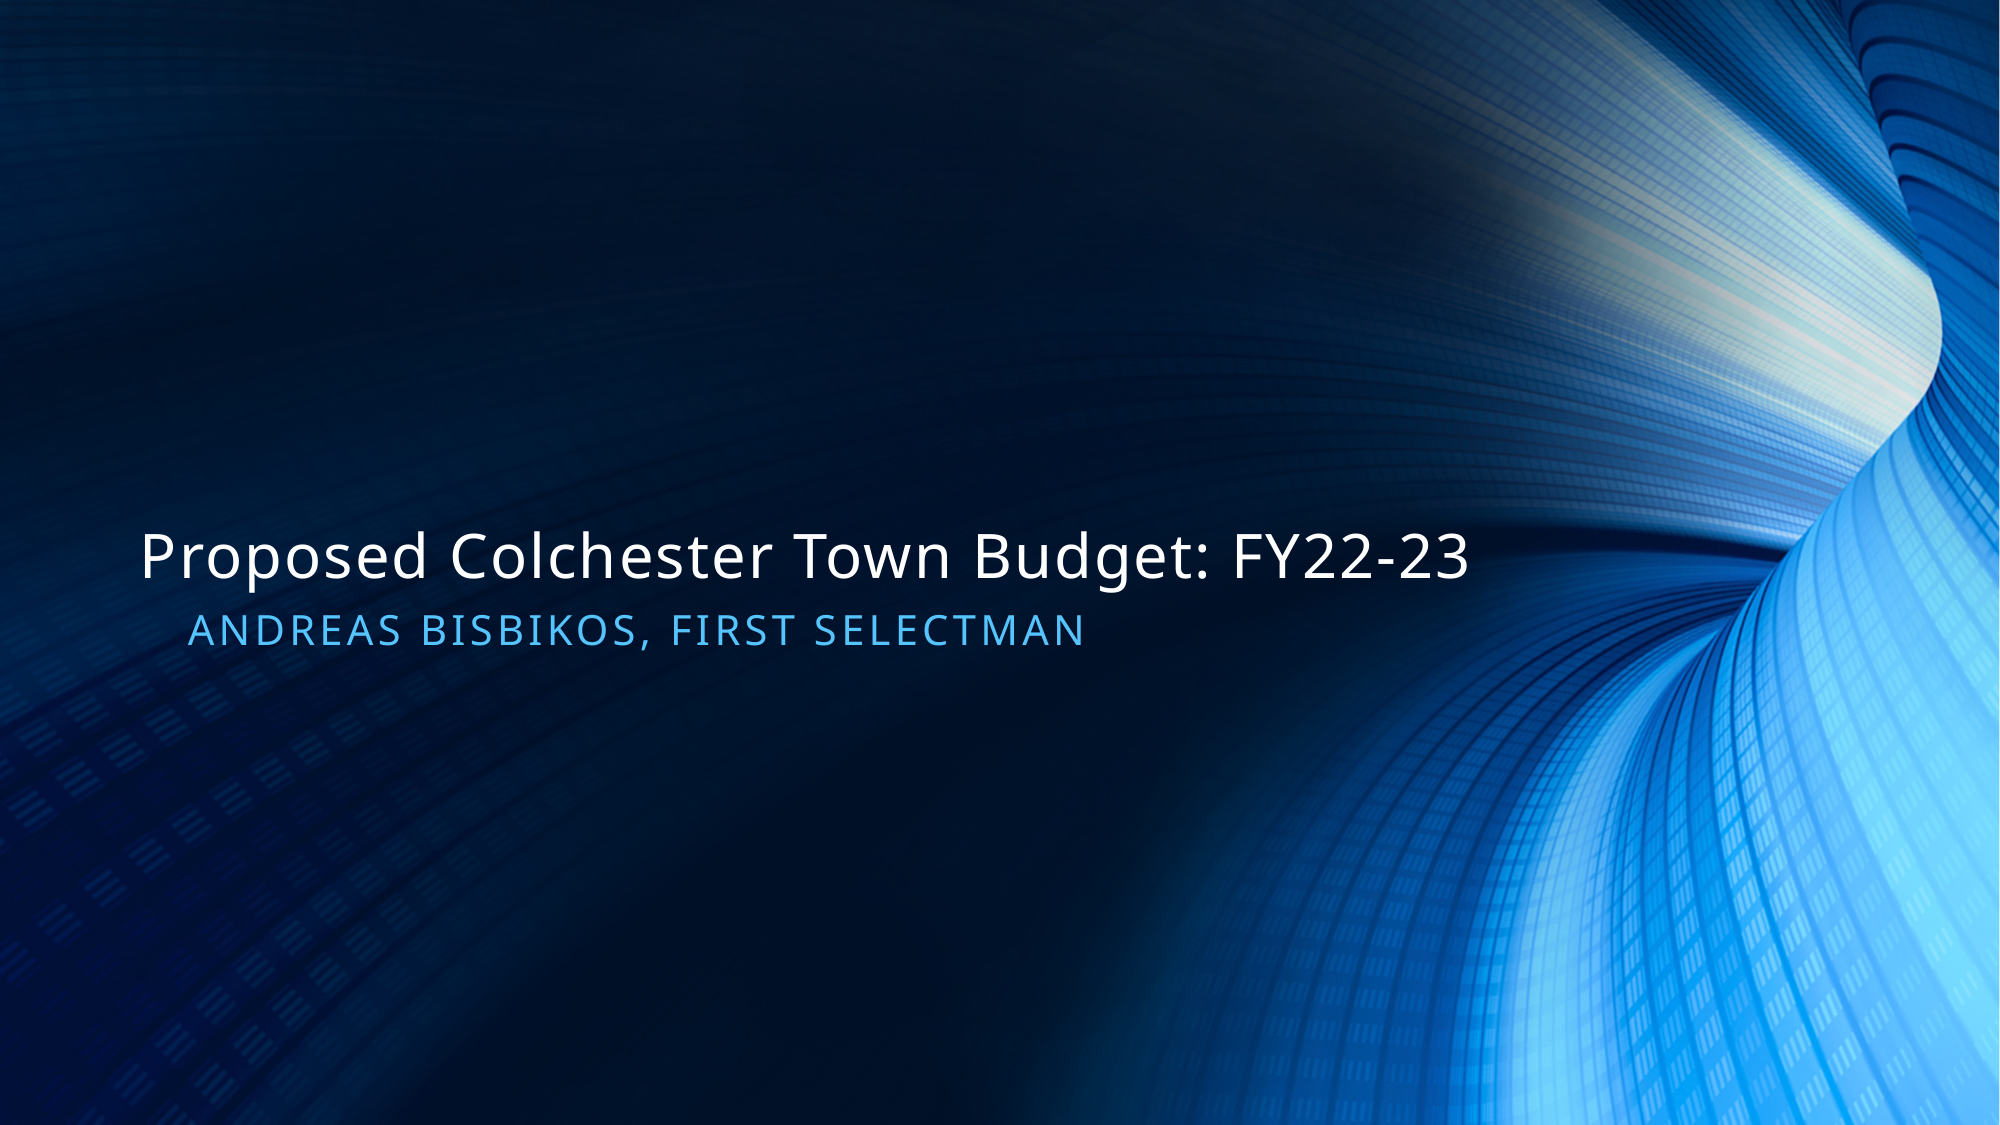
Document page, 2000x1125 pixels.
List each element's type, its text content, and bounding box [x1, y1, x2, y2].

picture [0, 0, 2000, 1125]
title Proposed Colchester Town Budget: FY22-23 [124, 485, 1738, 599]
subtitle Andreas Bisbikos, First Selectman [172, 602, 1523, 803]
